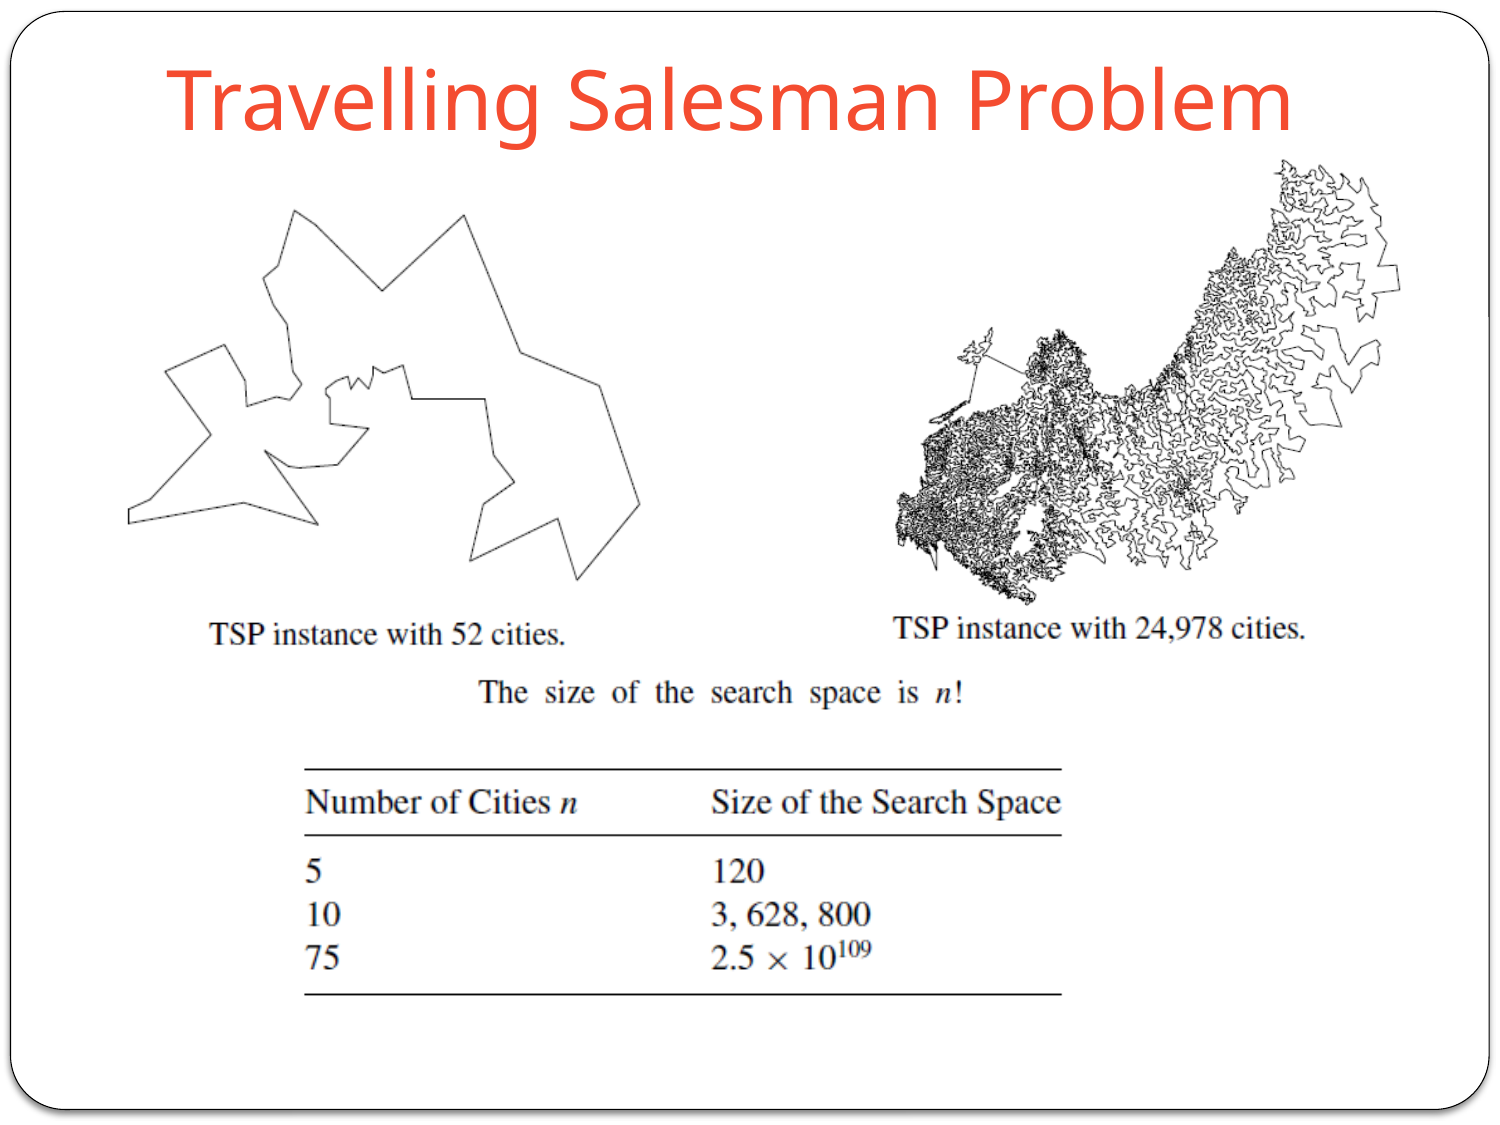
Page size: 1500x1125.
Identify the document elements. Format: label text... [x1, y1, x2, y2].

picture [849, 140, 1428, 659]
picture [474, 674, 973, 713]
title Travelling Salesman Problem [24, 0, 1438, 163]
picture [284, 762, 1108, 1013]
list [199, 612, 577, 676]
picture [37, 199, 676, 595]
